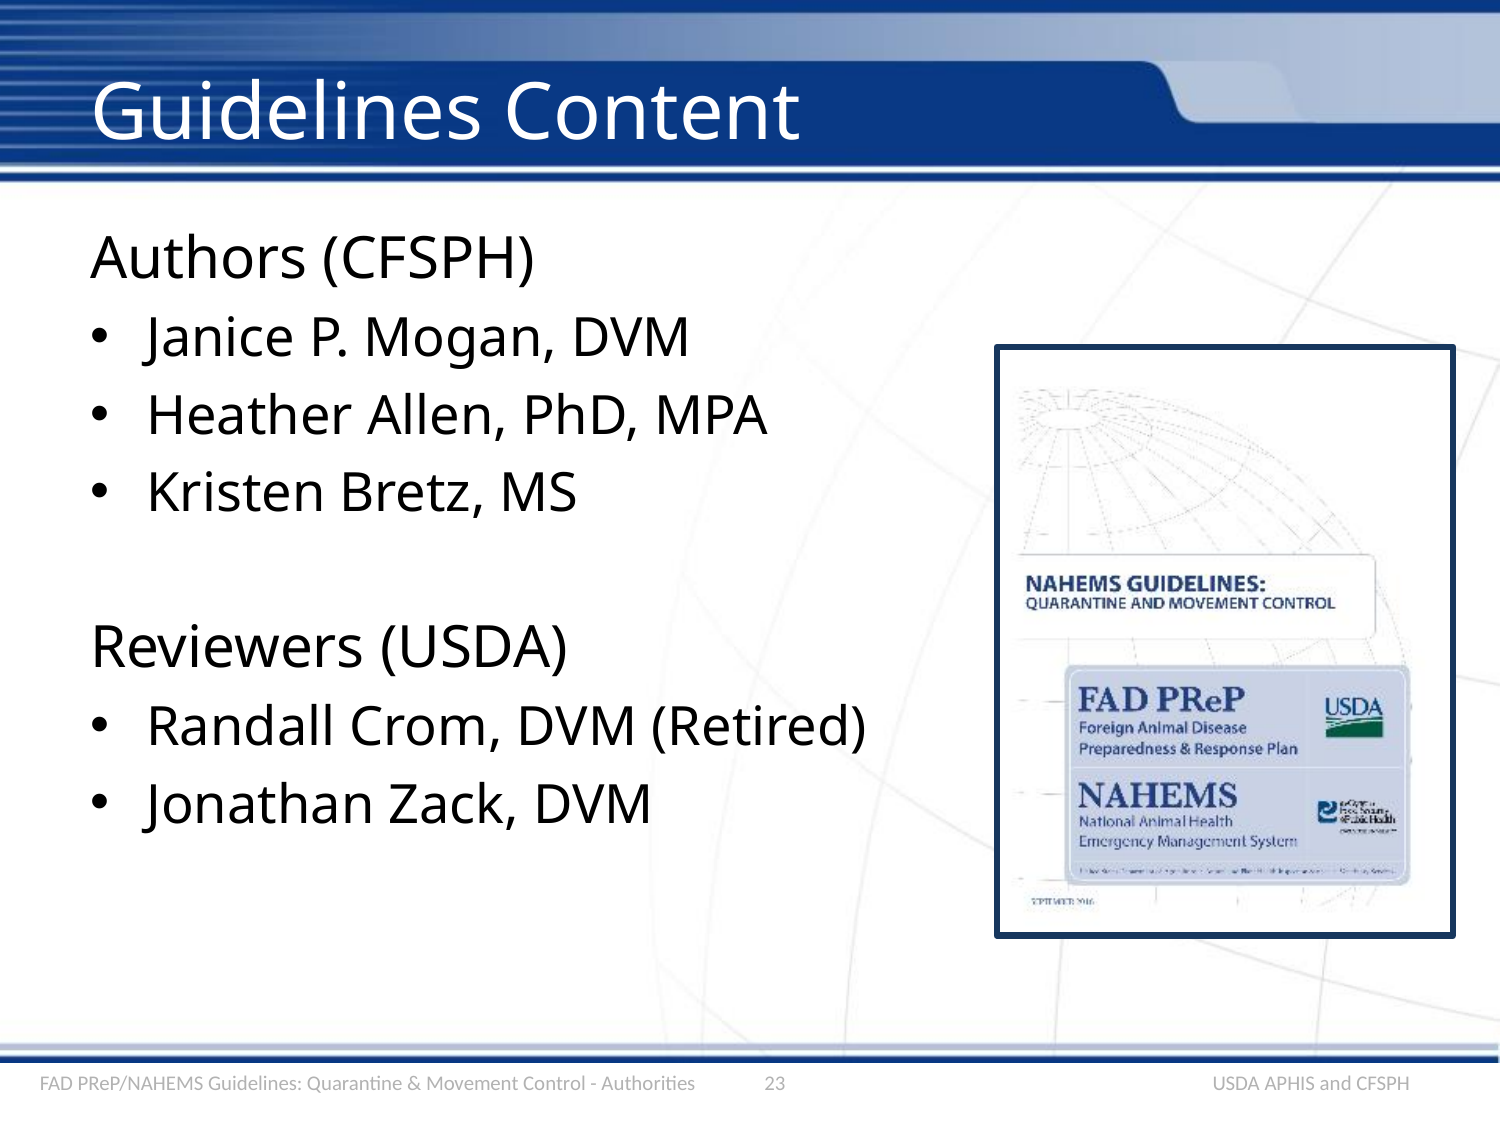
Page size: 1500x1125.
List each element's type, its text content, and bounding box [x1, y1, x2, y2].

picture [0, 0, 1500, 1063]
title Guidelines Content [75, 24, 1425, 163]
footer FAD PReP/NAHEMS Guidelines: Quarantine & Movement Control - Authorities [24, 1042, 775, 1103]
list Authors (CFSPH) Janice P. Mogan, DVM Heather Allen, PhD, MPA Kristen Bretz, MS Reviewers (USDA) Randall Crom, DVM (Retired) Jonathan Zack, DVM [75, 212, 1000, 1025]
slide_number 23 [775, 1042, 950, 1103]
slide_number USDA APHIS and CFSPH [1074, 1042, 1425, 1103]
